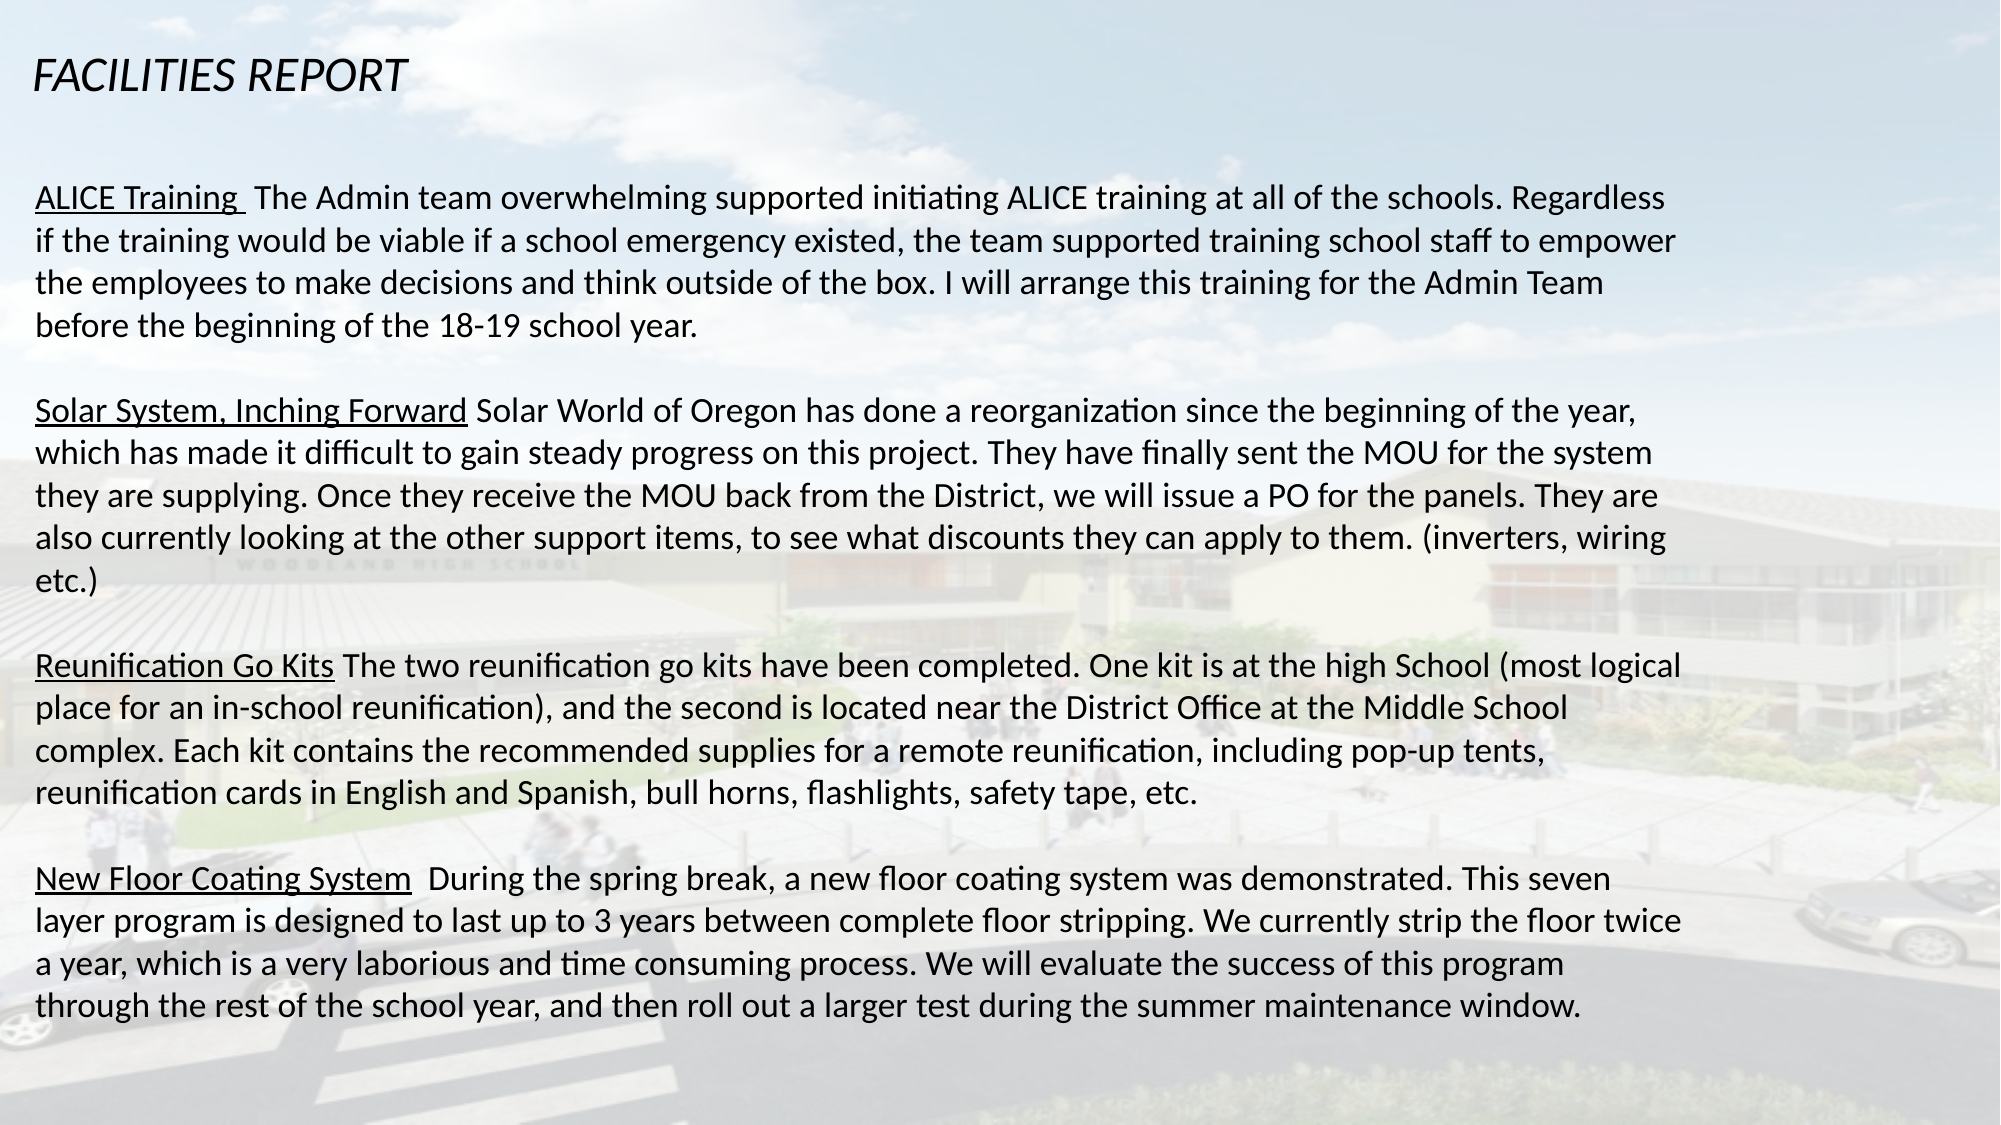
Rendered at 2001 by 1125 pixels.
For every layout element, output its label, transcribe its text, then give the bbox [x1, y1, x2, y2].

text_box ALICE Training The Admin team overwhelming supported initiating ALICE training at all of the schools. Regardless if the training would be viable if a school emergency existed, the team supported training school staff to empower the employees to make decisions and think outside of the box. I will arrange this training for the Admin Team before the beginning of the 18-19 school year. Solar System, Inching Forward Solar World of Oregon has done a reorganization since the beginning of the year, which has made it difficult to gain steady progress on this project. They have finally sent the MOU for the system they are supplying. Once they receive the MOU back from the District, we will issue a PO for the panels. They are also currently looking at the other support items, to see what discounts they can apply to them. (inverters, wiring etc.) Reunification Go Kits The two reunification go kits have been completed. One kit is at the high School (most logical place for an in-school reunification), and the second is located near the District Office at the Middle School complex. Each kit contains the recommended supplies for a remote reunification, including pop-up tents, reunification cards in English and Spanish, bull horns, flashlights, safety tape, etc. New Floor Coating System During the spring break, a new floor coating system was demonstrated. This seven layer program is designed to last up to 3 years between complete floor stripping. We currently strip the floor twice a year, which is a very laborious and time consuming process. We will evaluate the success of this program through the rest of the school year, and then roll out a larger test during the summer maintenance window. [20, 166, 1706, 1032]
title [62, 92, 1809, 1125]
text_box FACILITIES REPORT [17, 25, 1942, 158]
